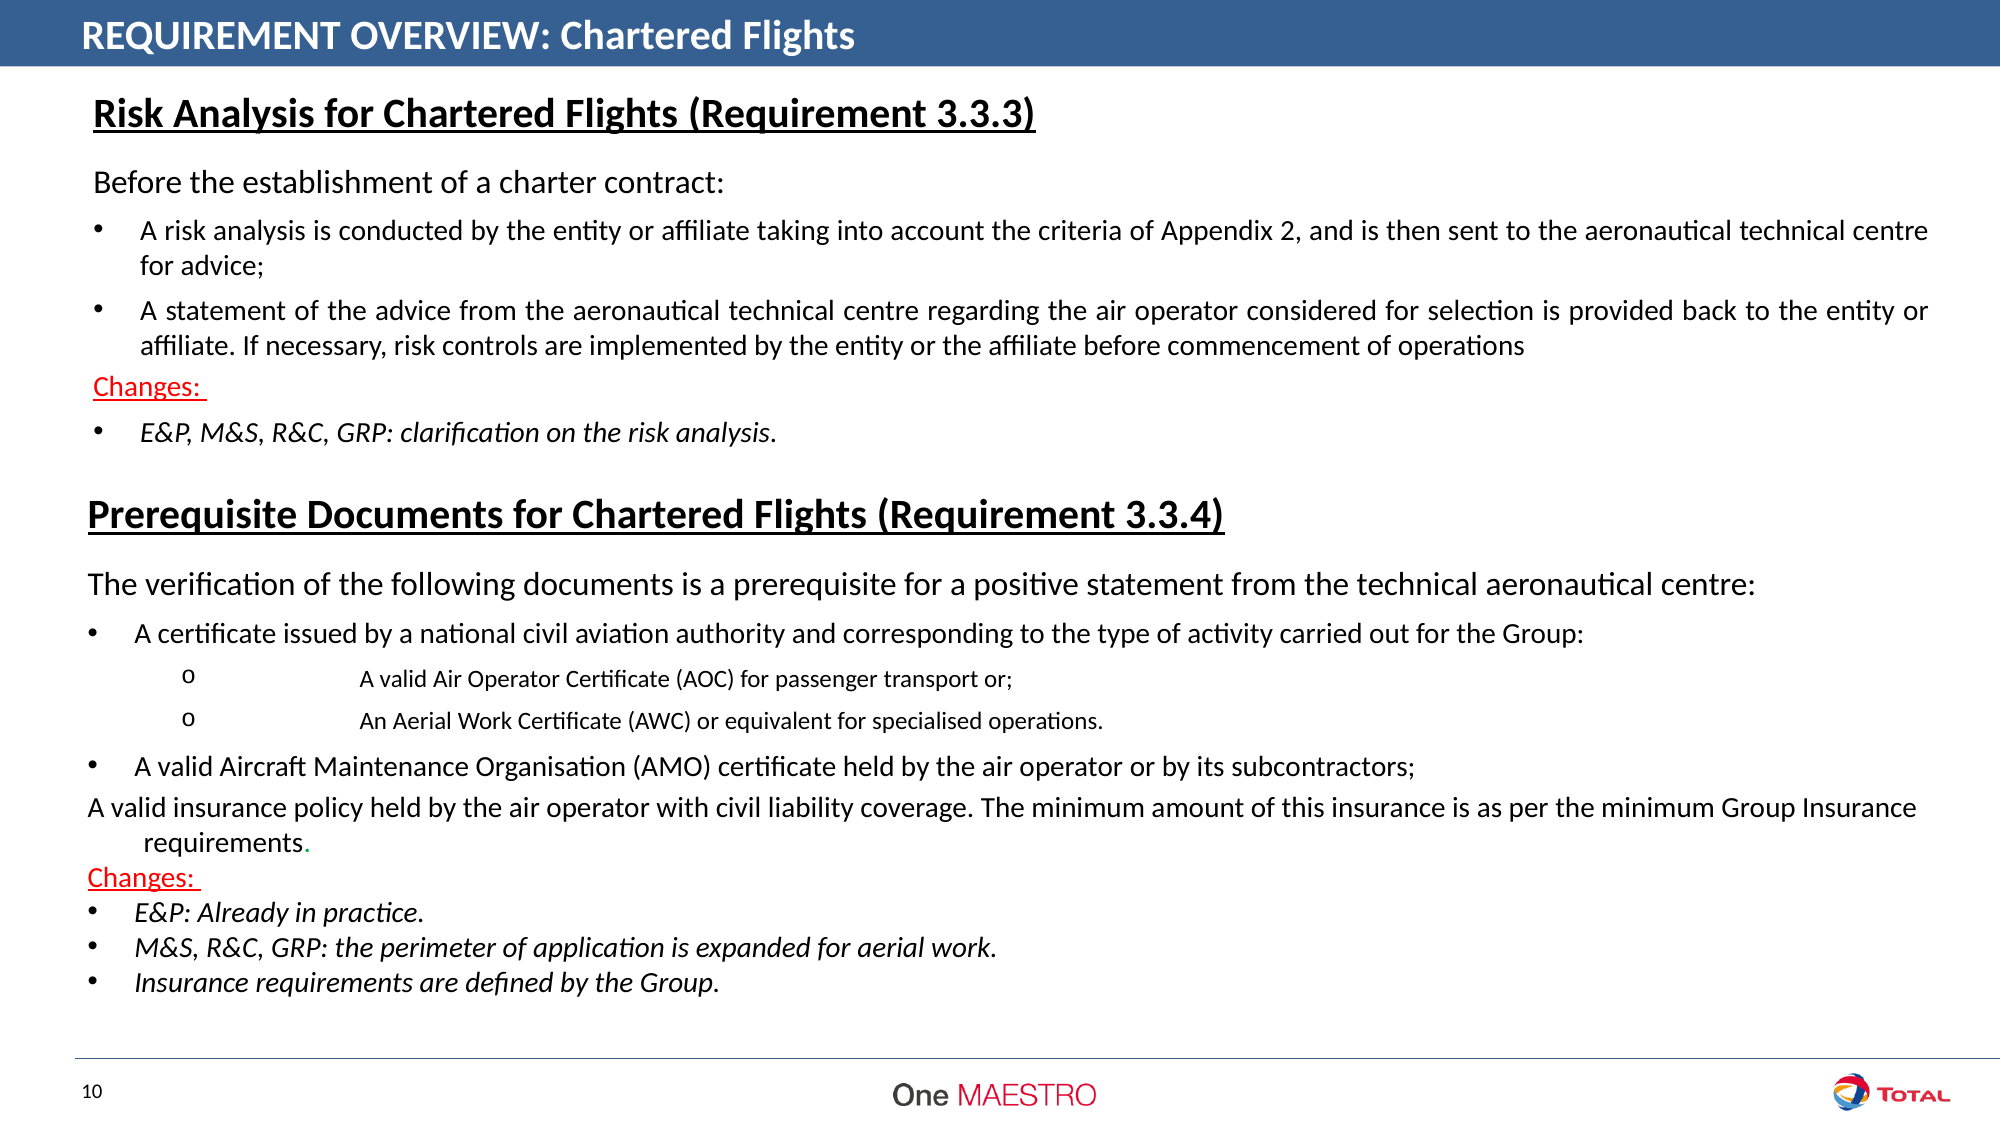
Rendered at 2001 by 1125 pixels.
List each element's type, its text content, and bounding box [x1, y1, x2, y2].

picture [1826, 1065, 1957, 1118]
text_box Risk Analysis for Chartered Flights (Requirement 3.3.3) Before the establishment of a charter contract: A risk analysis is conducted by the entity or affiliate taking into account the criteria of Appendix 2, and is then sent to the aeronautical technical centre for advice; A statement of the advice from the aeronautical technical centre regarding the air operator considered for selection is provided back to the entity or affiliate. If necessary, risk controls are implemented by the entity or the affiliate before commencement of operations Changes: E&P, M&S, R&C, GRP: clarification on the risk analysis. [78, 78, 1945, 386]
text_box Prerequisite Documents for Chartered Flights (Requirement 3.3.4) The verification of the following documents is a prerequisite for a positive statement from the technical aeronautical centre: A certificate issued by a national civil aviation authority and corresponding to the type of activity carried out for the Group: ­ A valid Air Operator Certificate (AOC) for passenger transport or; ­ An Aerial Work Certificate (AWC) or equivalent for specialised operations. A valid Aircraft Maintenance Organisation (AMO) certificate held by the air operator or by its subcontractors; A valid insurance policy held by the air operator with civil liability coverage. The minimum amount of this insurance is as per the minimum Group Insurance requirements. Changes: E&P: Already in practice. M&S, R&C, GRP: the perimeter of application is expanded for aerial work. Insurance requirements are defined by the Group. [72, 479, 1951, 1012]
picture [893, 1083, 1096, 1106]
list REQUIREMENT OVERVIEW: Chartered Flights [66, 0, 1638, 67]
